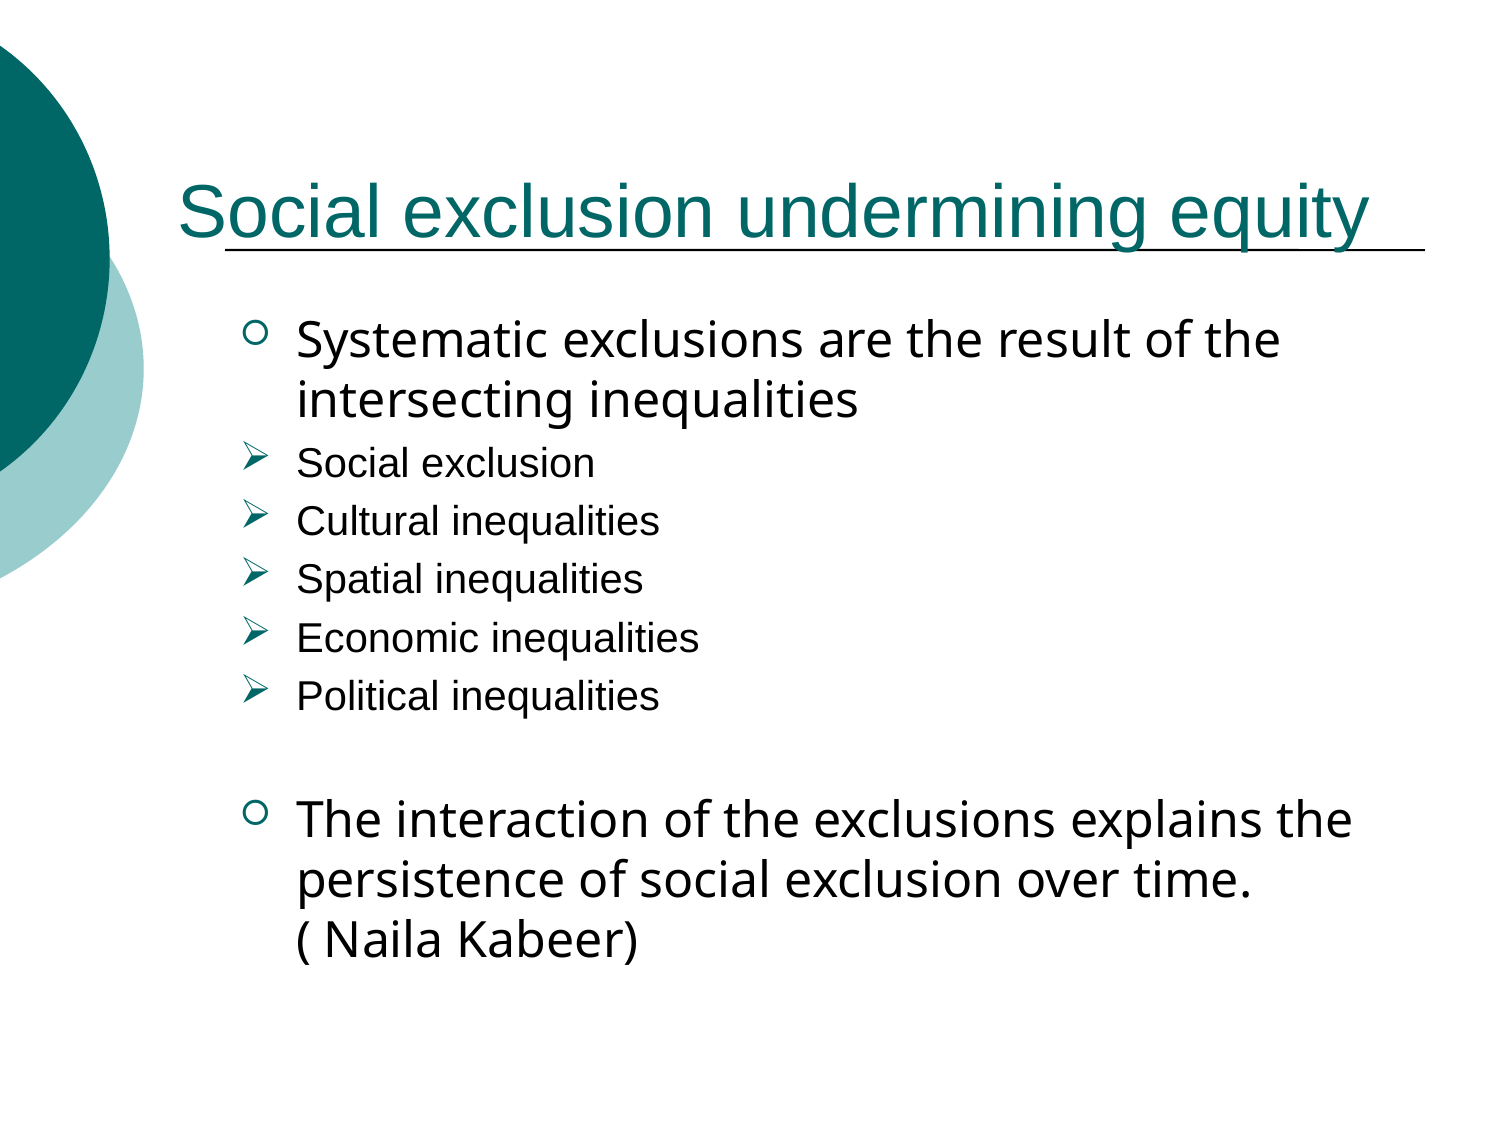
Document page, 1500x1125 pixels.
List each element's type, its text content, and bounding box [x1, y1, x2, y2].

list Systematic exclusions are the result of the intersecting inequalities Social exclusion Cultural inequalities Spatial inequalities Economic inequalities Political inequalities The interaction of the exclusions explains the persistence of social exclusion over time. ( Naila Kabeer) [224, 299, 1425, 975]
title Social exclusion undermining equity [162, 49, 1425, 351]
